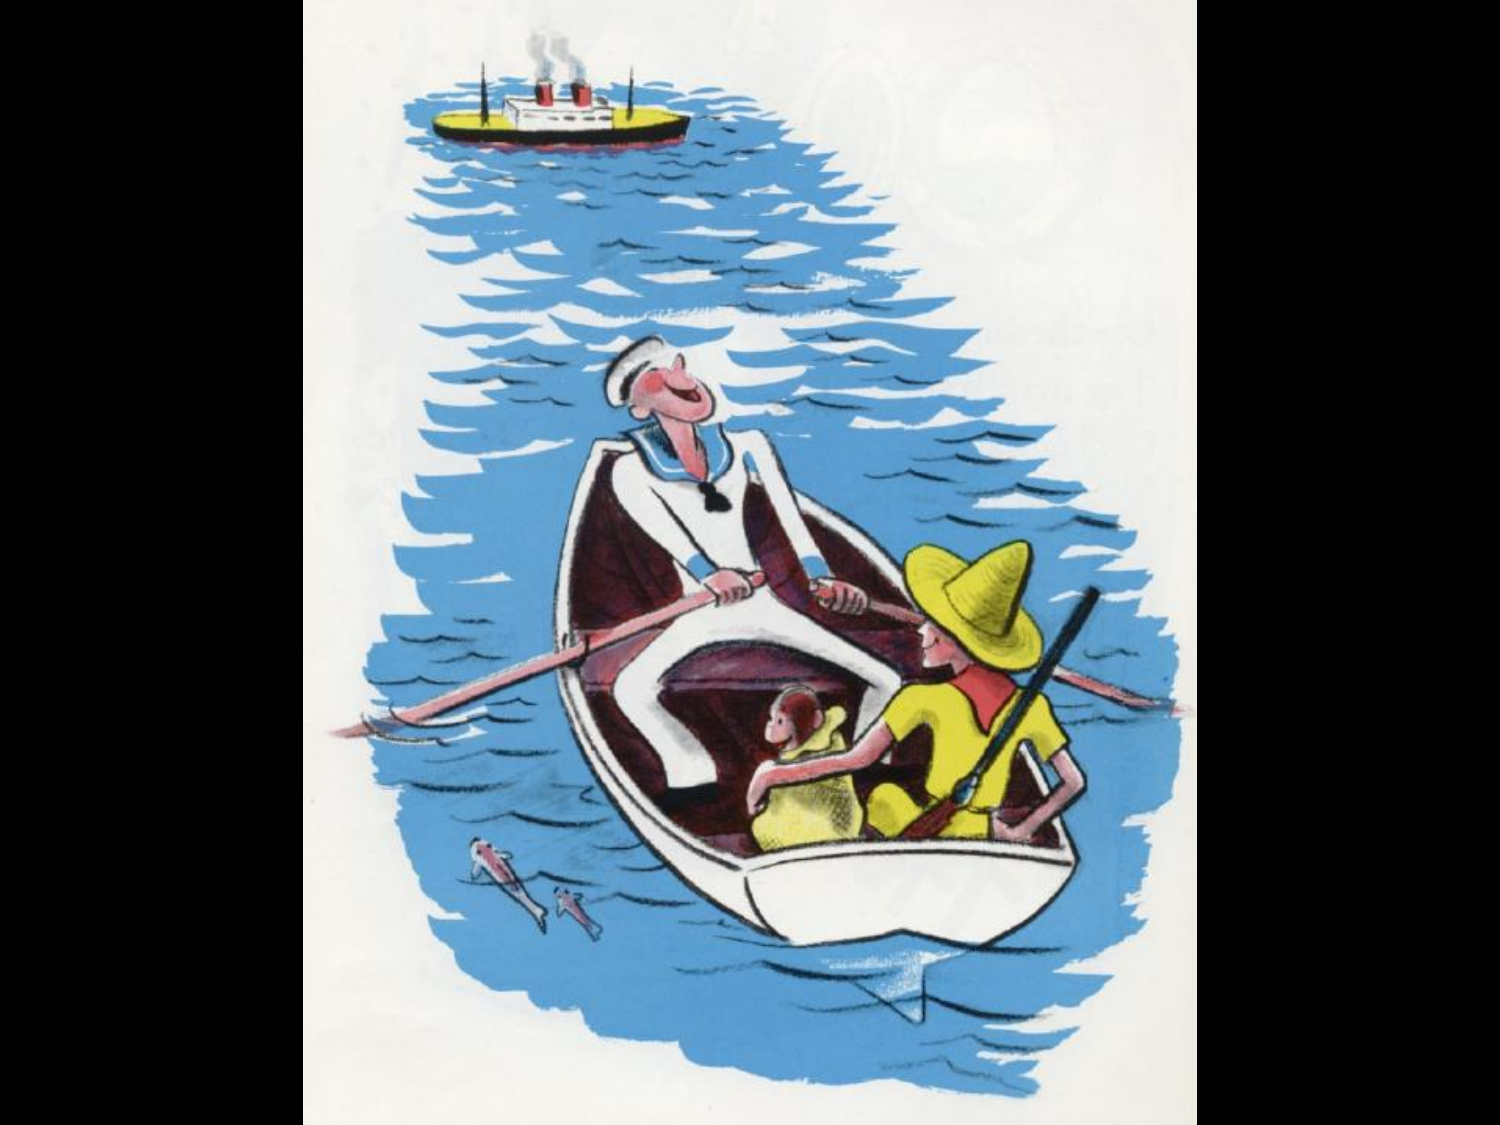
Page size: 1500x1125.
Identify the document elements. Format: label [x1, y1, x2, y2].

picture [303, 0, 1197, 1125]
